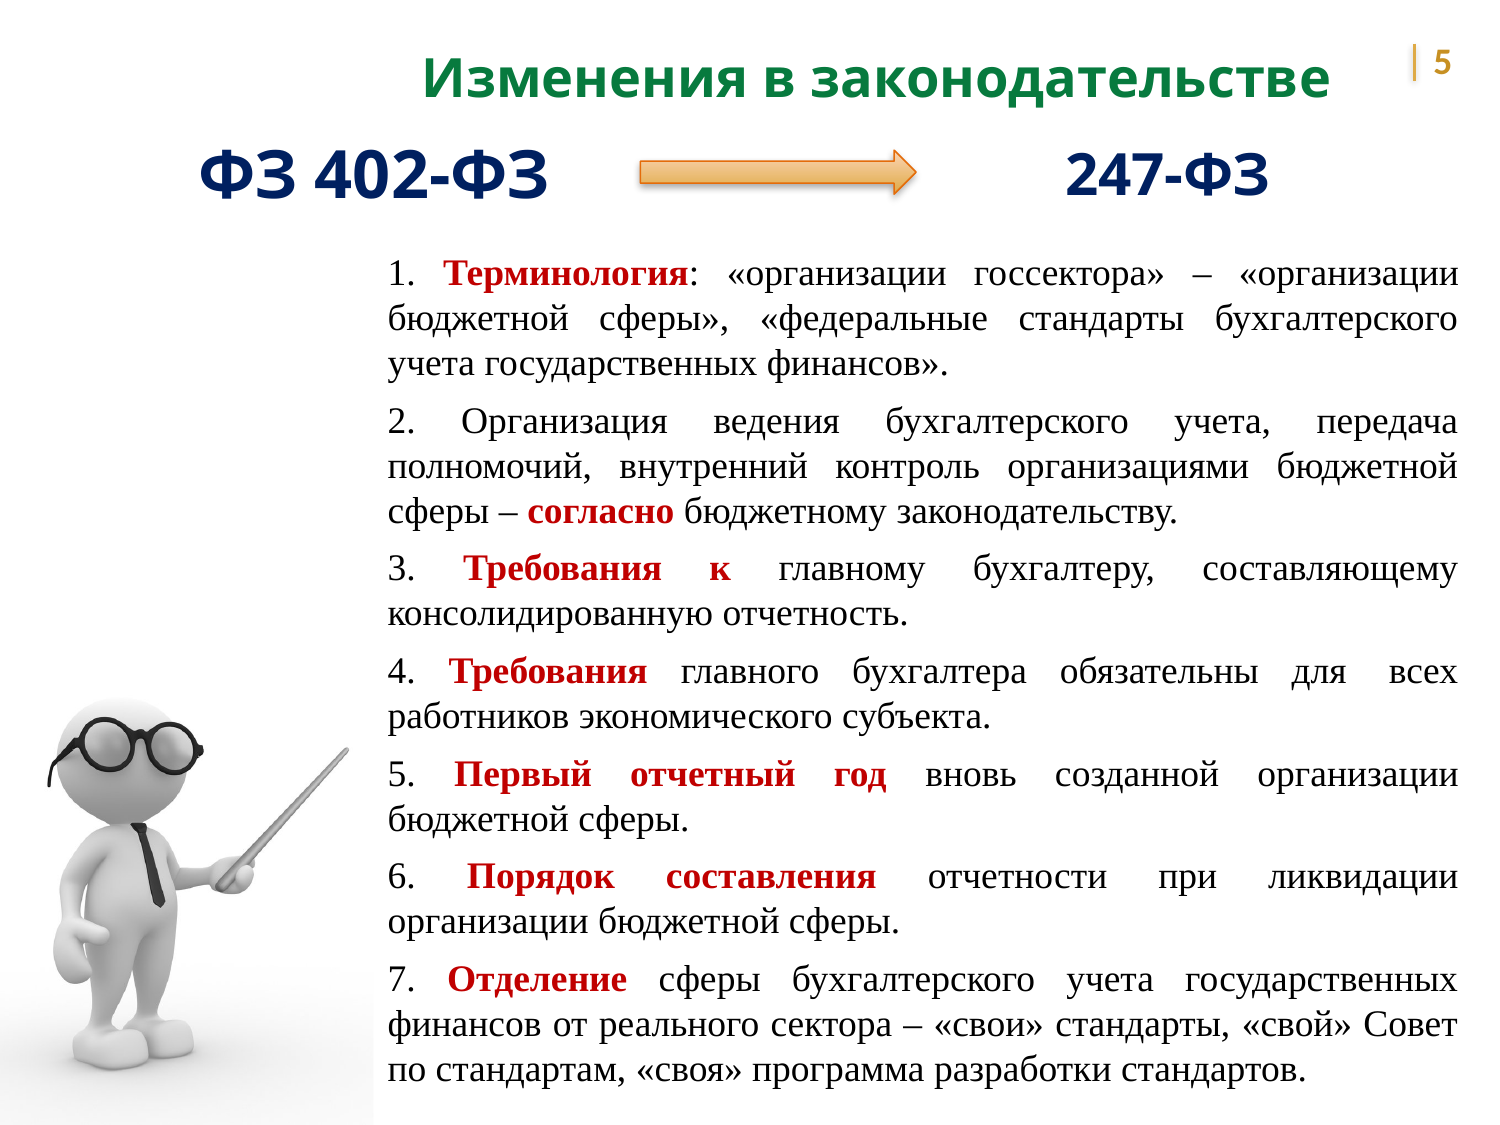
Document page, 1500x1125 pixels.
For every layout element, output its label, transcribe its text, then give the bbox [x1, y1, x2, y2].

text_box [50, 123, 1411, 216]
picture [0, 627, 374, 1125]
text_box 1. Терминология: «организации госсектора» – «организации бюджетной сферы», «федеральные стандарты бухгалтерского учета государственных финансов». 2. Организация ведения бухгалтерского учета, передача полномочий, внутренний контроль организациями бюджетной сферы – согласно бюджетному законодательству. 3. Требования к главному бухгалтеру, составляющему консолидированную отчетность. 4. Требования главного бухгалтера обязательны для всех работников экономического субъекта. 5. Первый отчетный год вновь созданной организации бюджетной сферы. 6. Порядок составления отчетности при ликвидации организации бюджетной сферы. 7. Отделение сферы бухгалтерского учета государственных финансов от реального сектора – «свои» стандарты, «свой» Совет по стандартам, «своя» программа разработки стандартов. [372, 241, 1474, 1107]
slide_number 5 [1410, 29, 1474, 90]
text_box Изменения в законодательстве [310, 36, 1369, 116]
